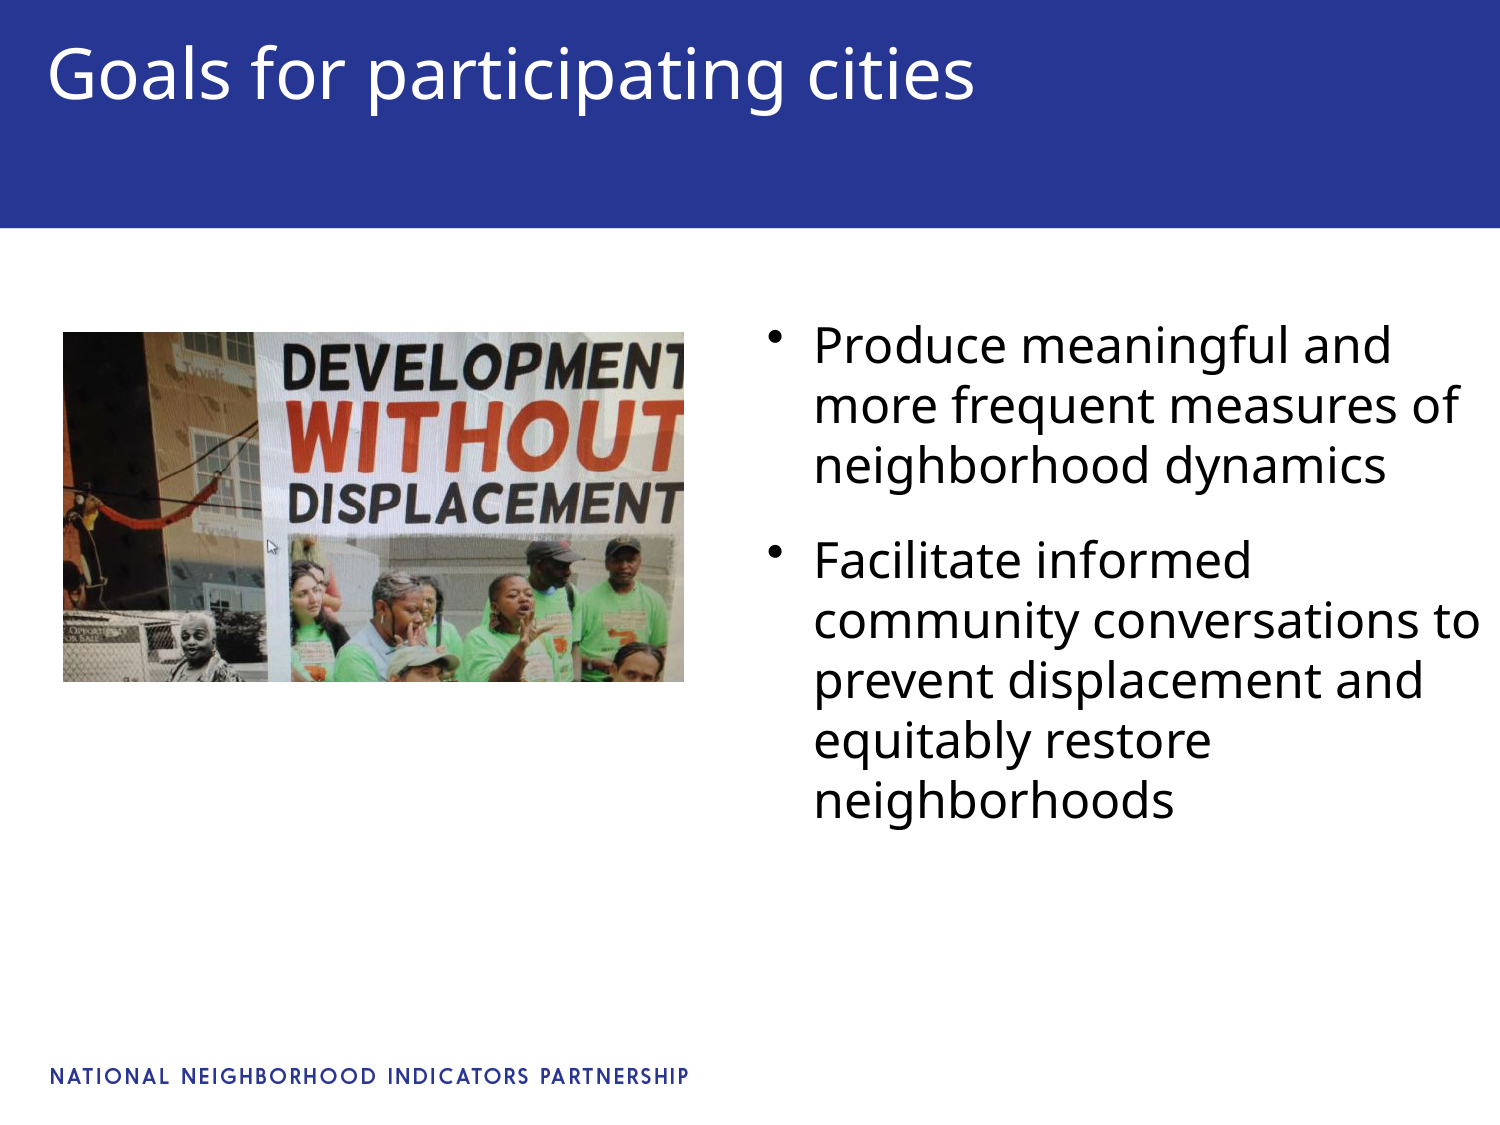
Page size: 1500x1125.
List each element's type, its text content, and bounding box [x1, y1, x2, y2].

text_box Produce meaningful and more frequent measures of neighborhood dynamics Facilitate informed community conversations to prevent displacement and equitably restore neighborhoods [752, 305, 1500, 1058]
picture [0, 0, 1500, 1125]
title Goals for participating cities [31, 21, 1471, 198]
